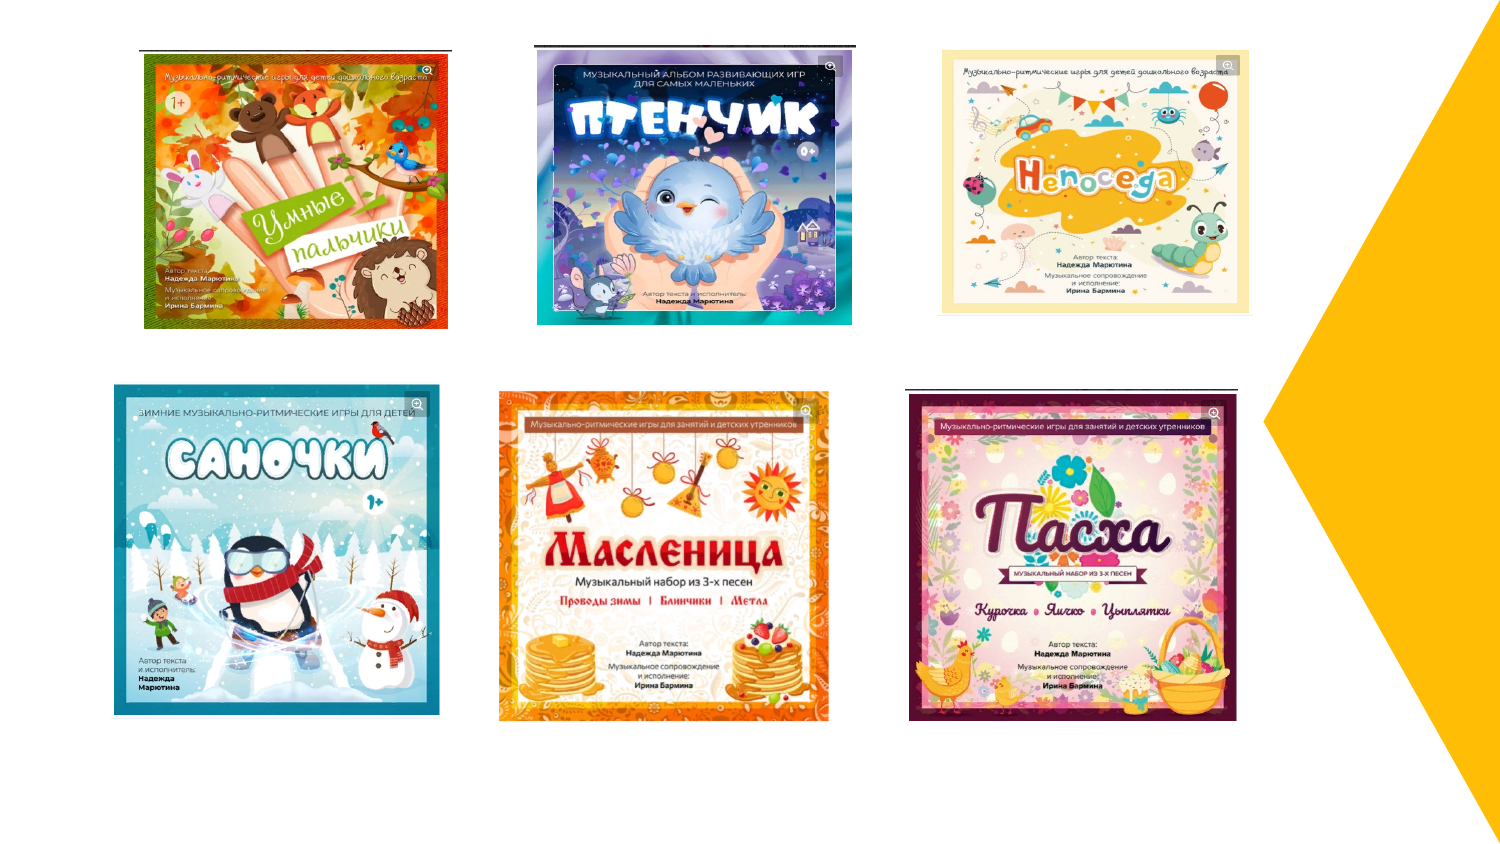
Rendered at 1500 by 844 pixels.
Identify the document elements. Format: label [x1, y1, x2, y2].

text_box [1261, 0, 1500, 844]
picture [0, 0, 1253, 844]
